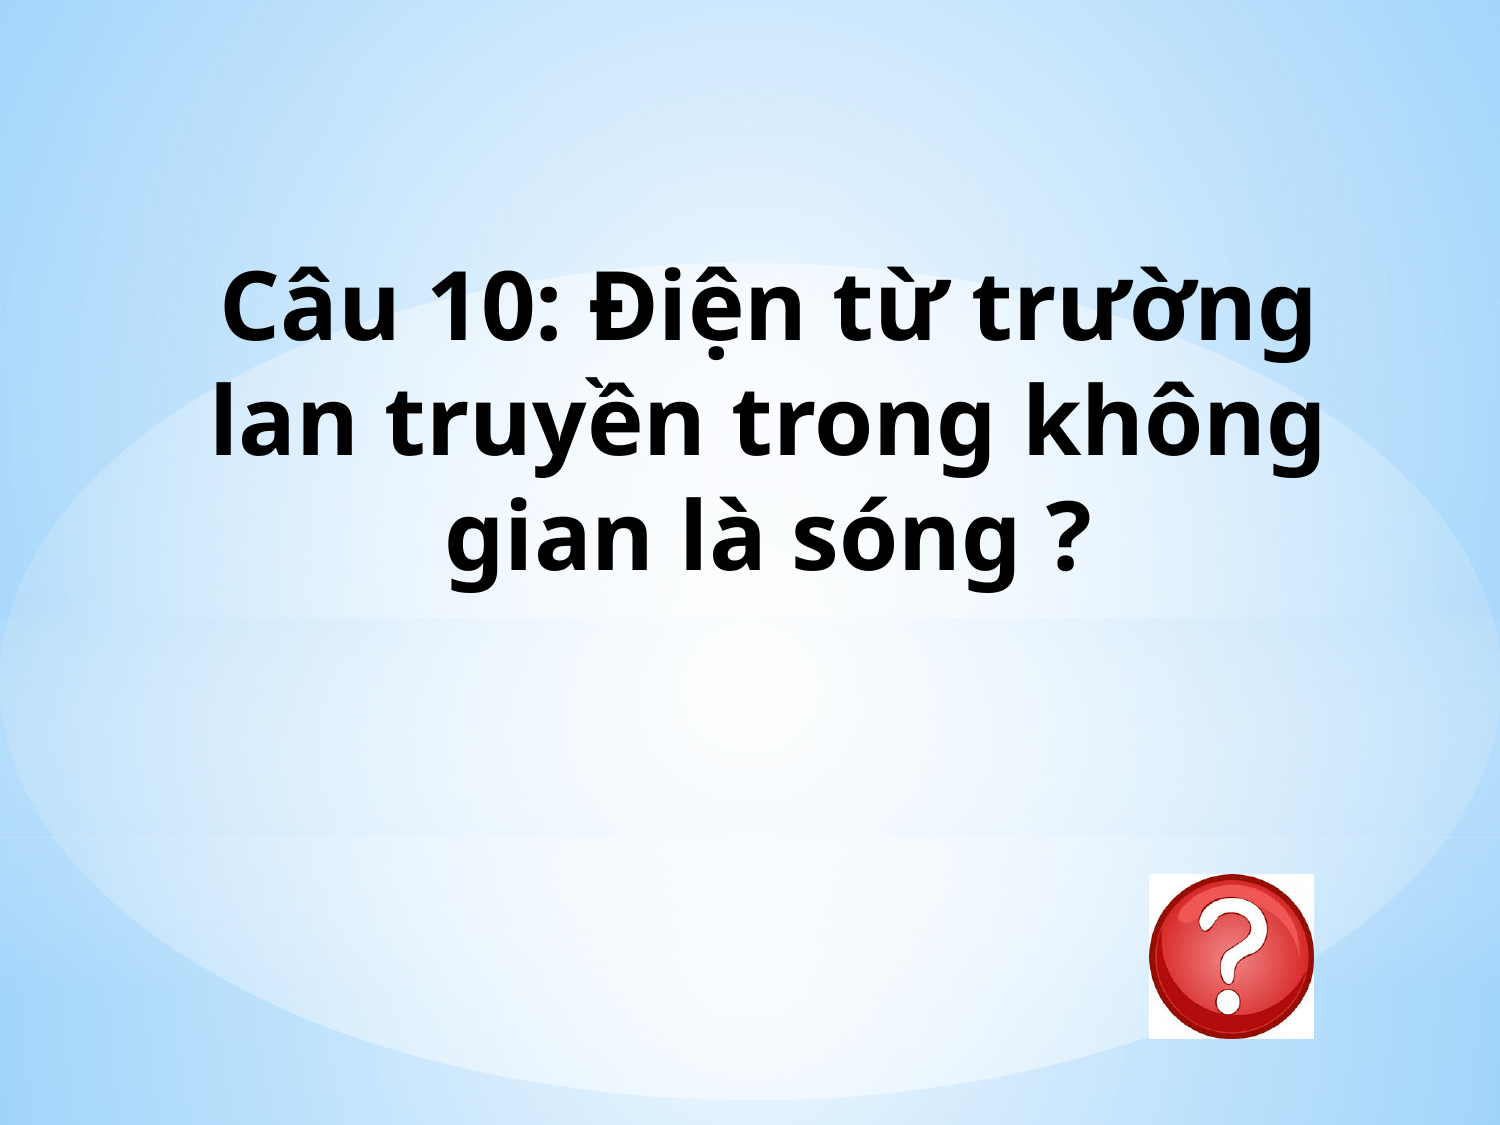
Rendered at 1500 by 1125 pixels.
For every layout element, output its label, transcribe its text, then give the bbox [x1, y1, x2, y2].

title Câu 10: Điện từ trường lan truyền trong không gian là sóng ? [150, 237, 1388, 425]
picture [1149, 874, 1314, 1039]
